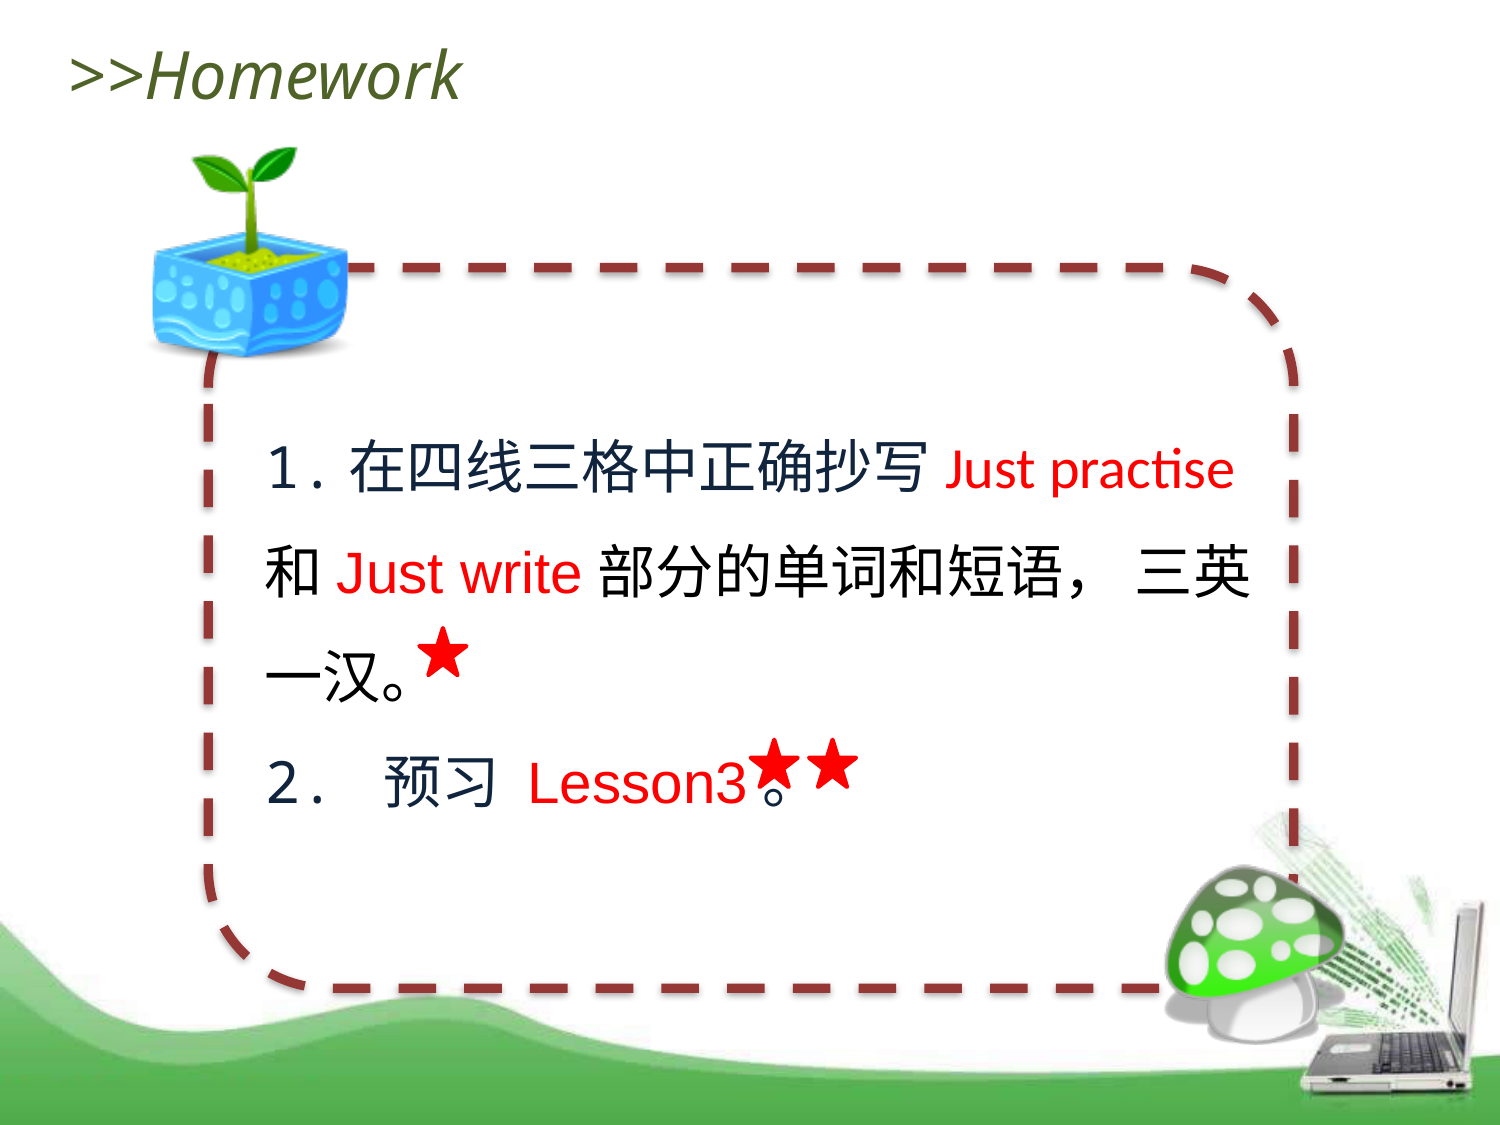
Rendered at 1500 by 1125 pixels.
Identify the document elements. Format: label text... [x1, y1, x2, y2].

picture [0, 0, 1500, 1125]
footer [512, 1042, 988, 1103]
text_box >>Homework [53, 6, 1247, 122]
text_box [207, 266, 1295, 989]
